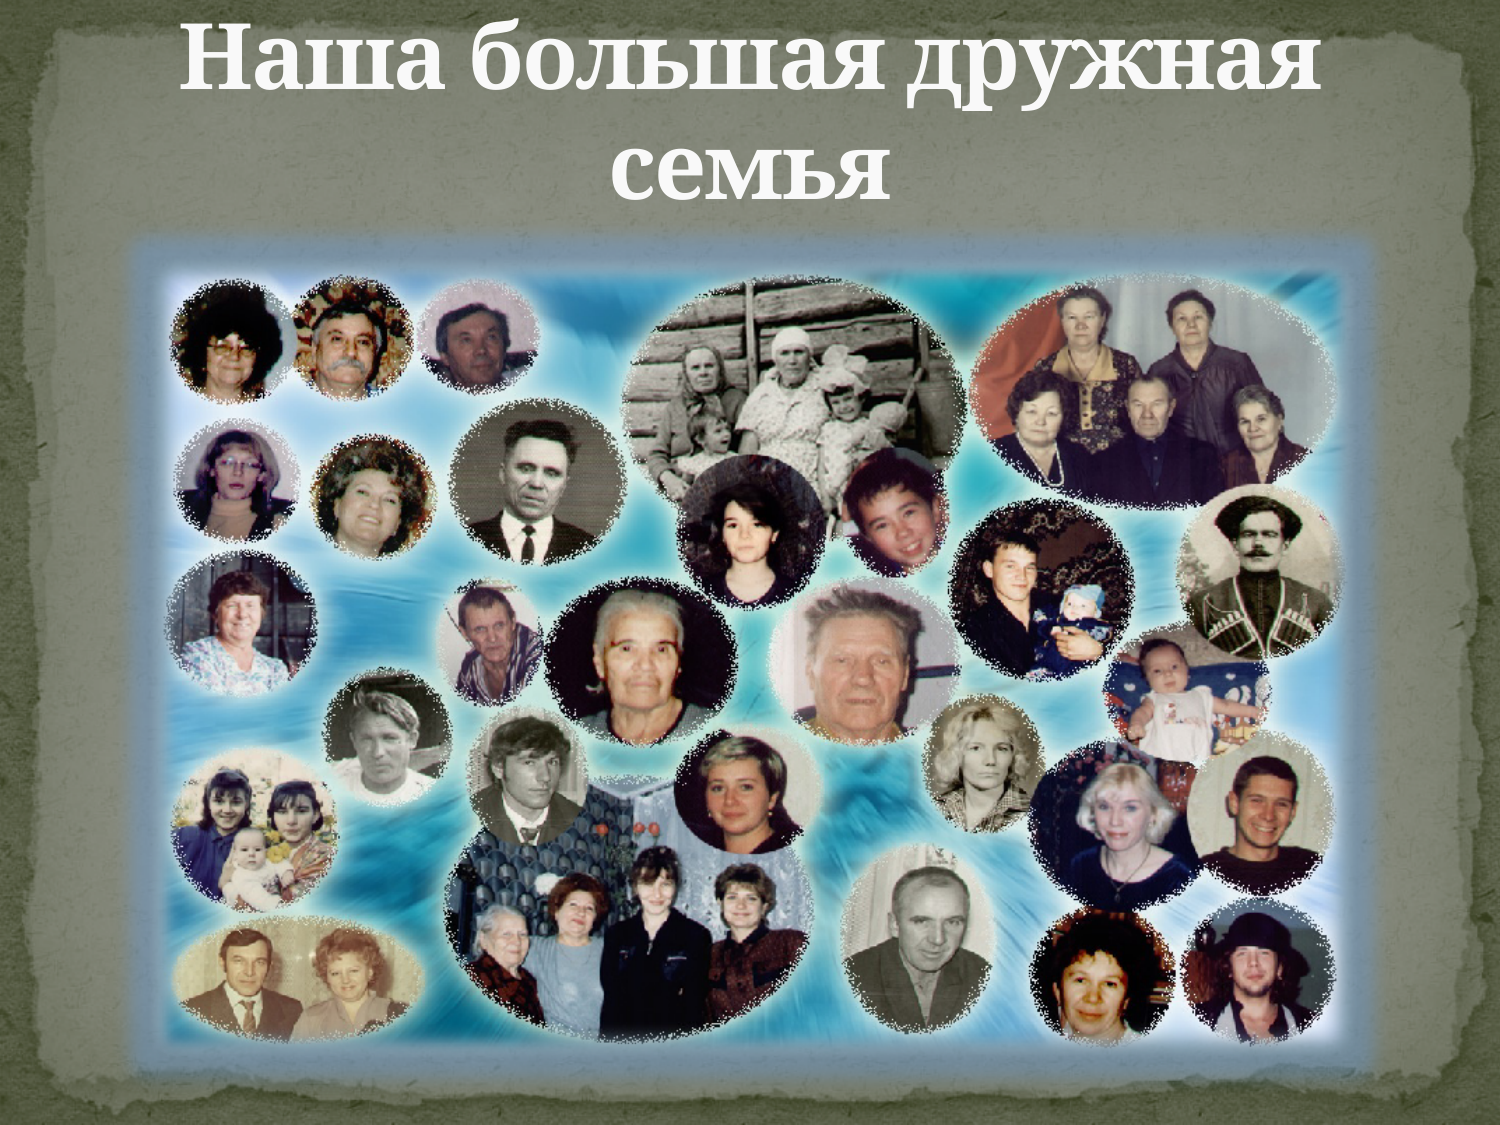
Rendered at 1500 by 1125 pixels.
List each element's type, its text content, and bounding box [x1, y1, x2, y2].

title Наша большая дружная семья [74, 24, 1425, 225]
picture [148, 256, 1357, 1060]
